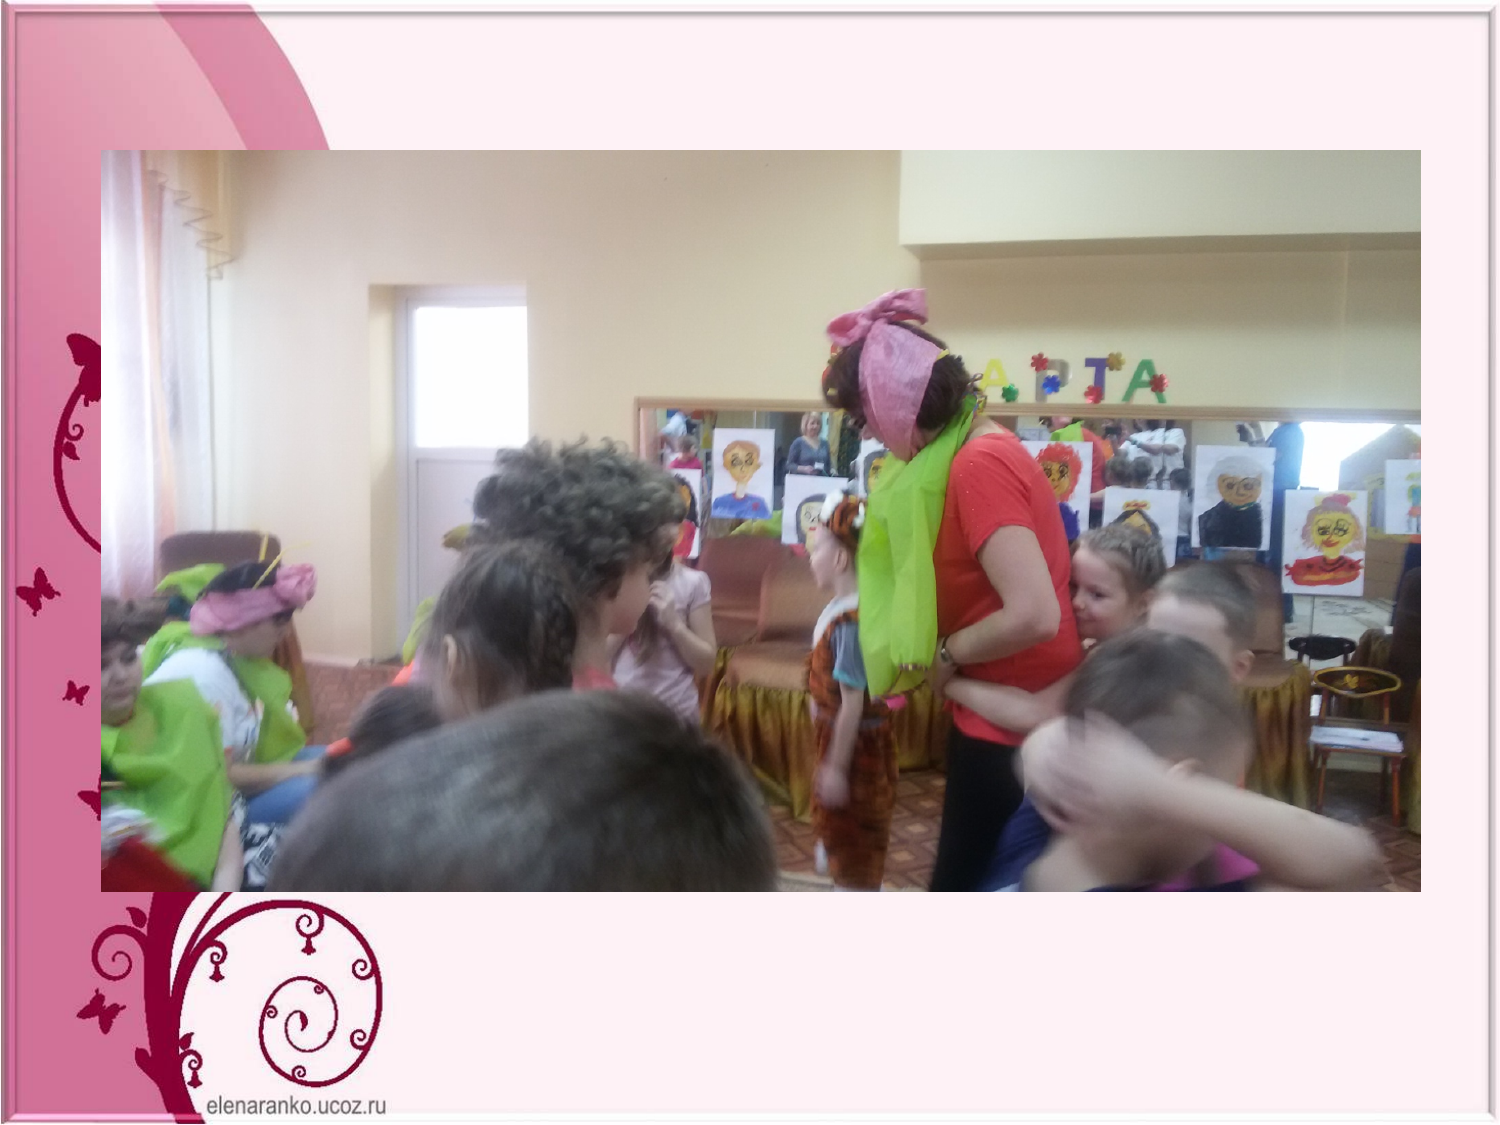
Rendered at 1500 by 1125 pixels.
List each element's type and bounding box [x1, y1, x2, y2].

picture [0, 0, 1500, 1125]
list [100, 148, 1421, 892]
